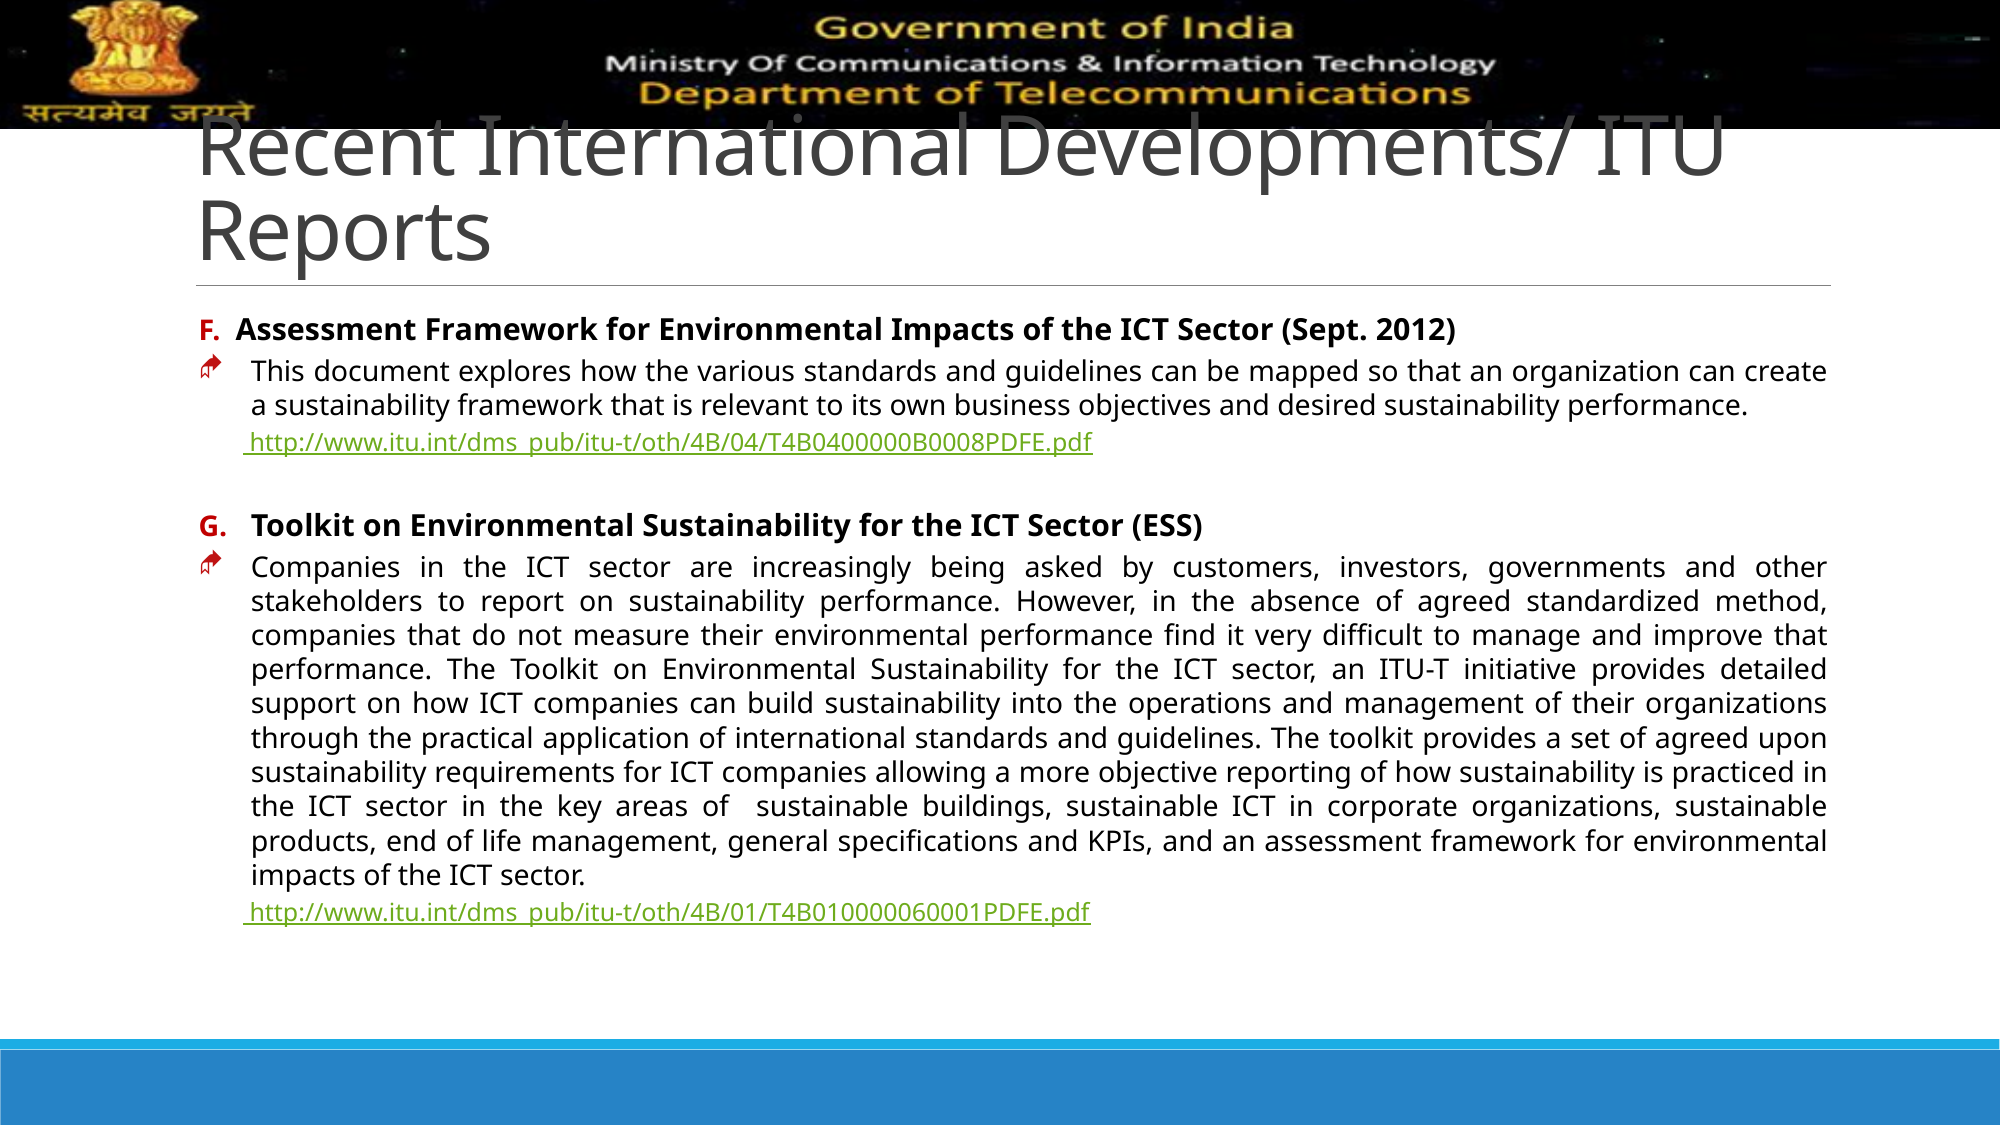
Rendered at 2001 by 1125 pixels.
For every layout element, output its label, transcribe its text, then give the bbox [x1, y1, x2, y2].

picture [0, 0, 2000, 129]
list F. Assessment Framework for Environmental Impacts of the ICT Sector (Sept. 2012) This document explores how the various standards and guidelines can be mapped so that an organization can create a sustainability framework that is relevant to its own business objectives and desired sustainability performance. http://www.itu.int/dms_pub/itu-t/oth/4B/04/T4B0400000B0008PDFE.pdf G. Toolkit on Environmental Sustainability for the ICT Sector (ESS) Companies in the ICT sector are increasingly being asked by customers, investors, governments and other stakeholders to report on sustainability performance. However, in the absence of agreed standardized method, companies that do not measure their environmental performance find it very difficult to manage and improve that performance. The Toolkit on Environmental Sustainability for the ICT sector, an ITU-T initiative provides detailed support on how ICT companies can build sustainability into the operations and management of their organizations through the practical application of international standards and guidelines. The toolkit provides a set of agreed upon sustainability requirements for ICT companies allowing a more objective reporting of how sustainability is practiced in the ICT sector in the key areas of sustainable buildings, sustainable ICT in corporate organizations, sustainable products, end of life management, general specifications and KPIs, and an assessment framework for environmental impacts of the ICT sector. http://www.itu.int/dms_pub/itu-t/oth/4B/01/T4B010000060001PDFE.pdf [198, 302, 1830, 963]
title Recent International Developments/ ITU Reports [180, 152, 1902, 286]
